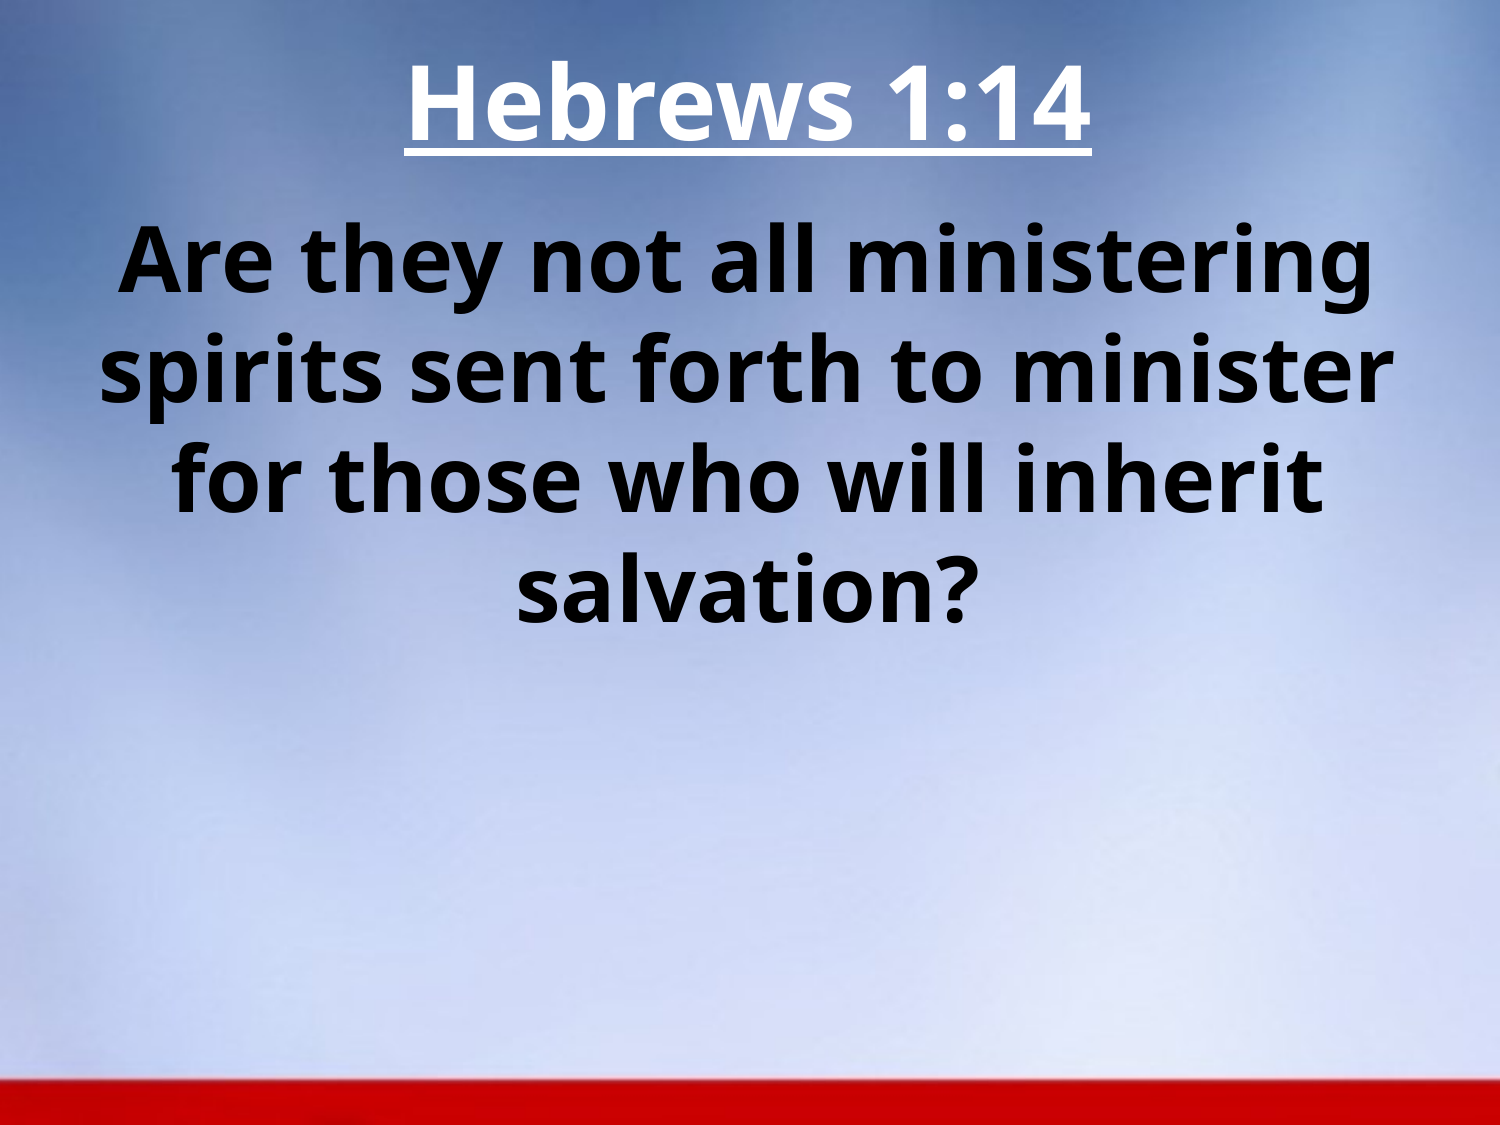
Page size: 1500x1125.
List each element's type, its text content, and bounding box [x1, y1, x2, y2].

text_box Hebrews 1:14 Are they not all ministering spirits sent forth to minister for those who will inherit salvation? [21, 28, 1475, 648]
picture [0, 0, 1500, 1125]
